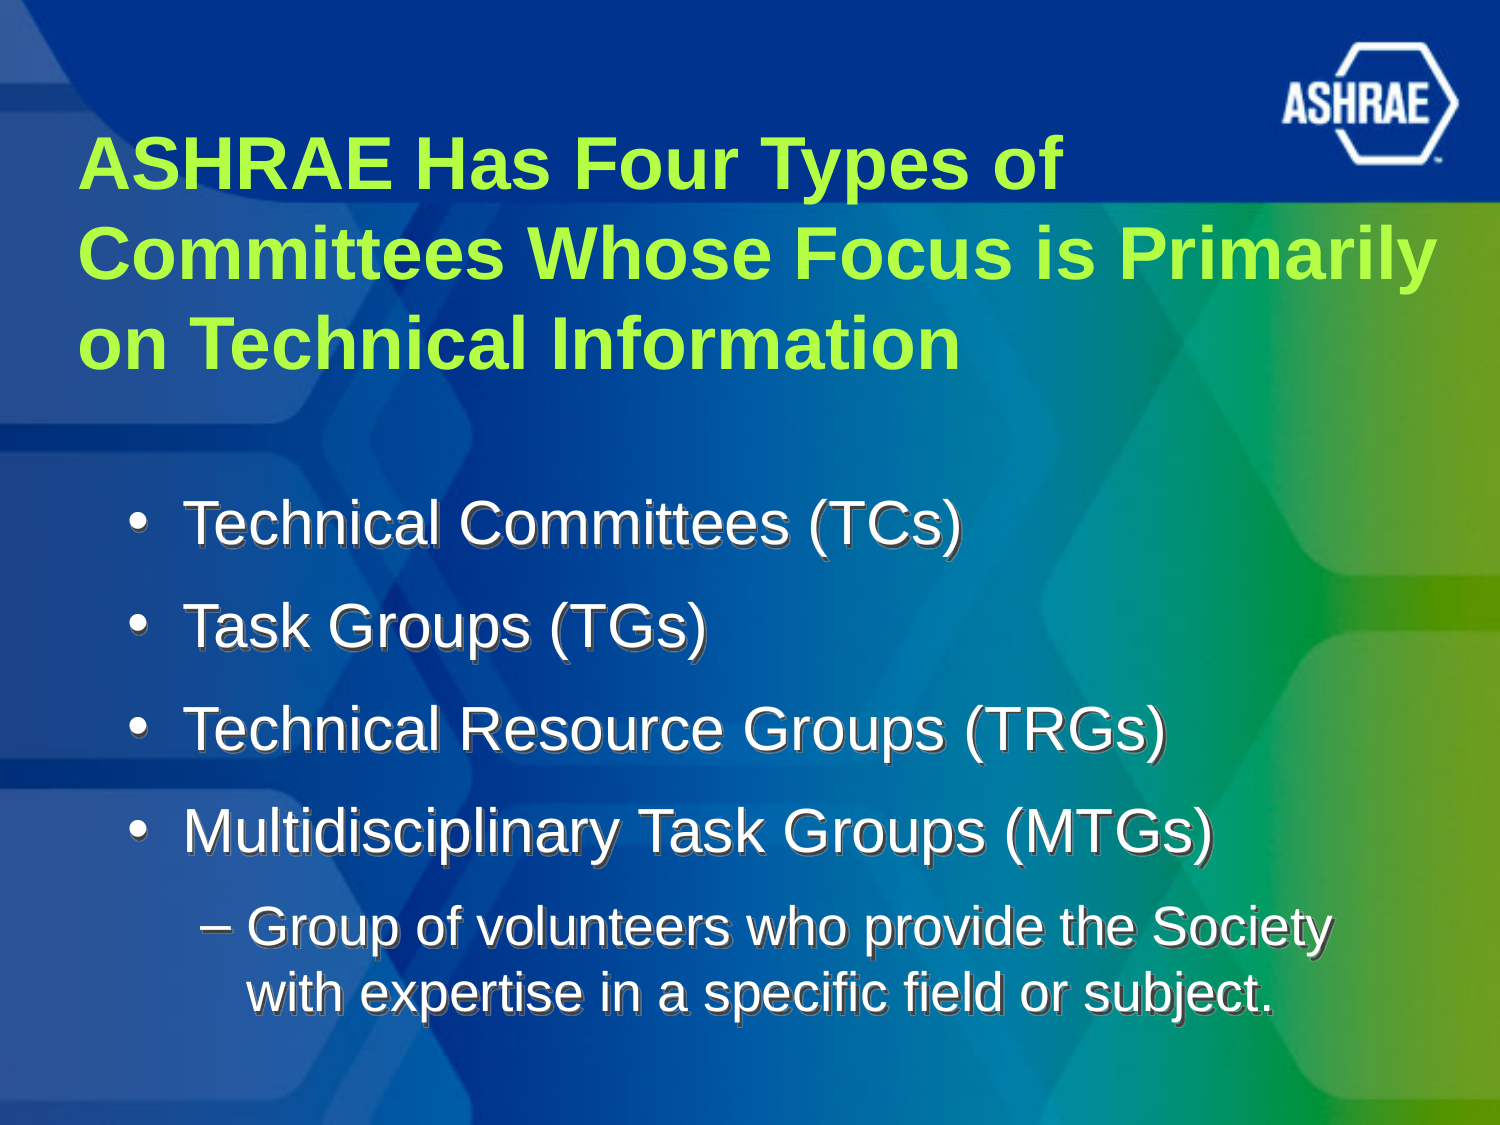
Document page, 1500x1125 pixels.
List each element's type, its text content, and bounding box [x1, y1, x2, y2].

picture [0, 0, 1500, 1125]
list Technical Committees (TCs) Task Groups (TGs) Technical Resource Groups (TRGs) Multidisciplinary Task Groups (MTGs) Group of volunteers who provide the Society with expertise in a specific field or subject. [112, 474, 1413, 1038]
title ASHRAE Has Four Types of Committees Whose Focus is Primarily on Technical Information [62, 74, 1476, 426]
